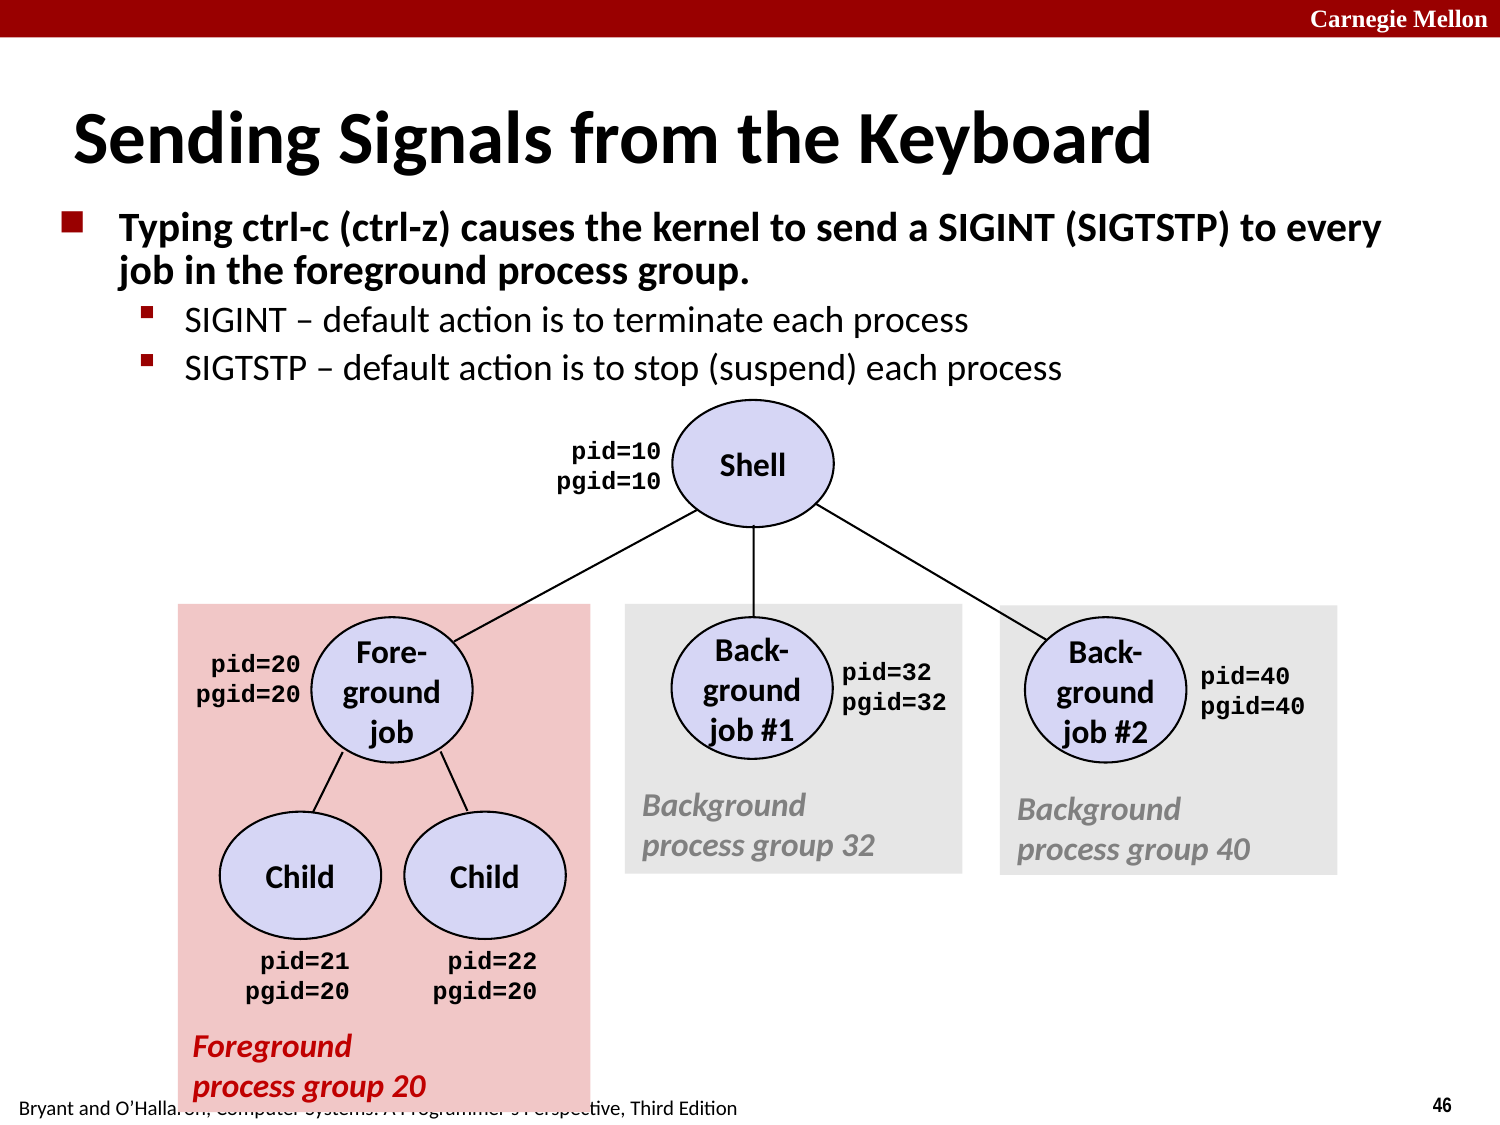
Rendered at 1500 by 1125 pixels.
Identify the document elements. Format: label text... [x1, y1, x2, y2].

text_box Child [219, 811, 382, 937]
text_box pid=22 pgid=20 [417, 937, 553, 1013]
text_box Shell [677, 399, 834, 528]
text_box pid=32 pgid=32 [827, 648, 962, 723]
text_box pid=10 pgid=10 [541, 427, 677, 502]
text_box Child [404, 811, 566, 937]
text_box Foreground process group 20 [177, 1017, 468, 1112]
text_box [624, 603, 963, 874]
title Sending Signals from the Keyboard [58, 71, 1305, 197]
text_box pid=40 pgid=40 [1185, 652, 1321, 728]
text_box Fore- ground job [316, 617, 473, 763]
text_box pid=20 pgid=20 [180, 639, 316, 715]
text_box pid=21 pgid=20 [229, 937, 365, 1013]
text_box Back- ground job #2 [1024, 617, 1185, 763]
list Typing ctrl-c (ctrl-z) causes the kernel to send a SIGINT (SIGTSTP) to every job in the foreground process group. SIGINT – default action is to terminate each process SIGTSTP – default action is to stop (suspend) each process [47, 199, 1411, 413]
text_box [999, 605, 1338, 875]
text_box Back- ground job #1 [671, 617, 827, 759]
text_box Background process group 32 [627, 775, 890, 871]
text_box Background process group 40 [1002, 779, 1265, 875]
text_box [177, 603, 591, 1113]
